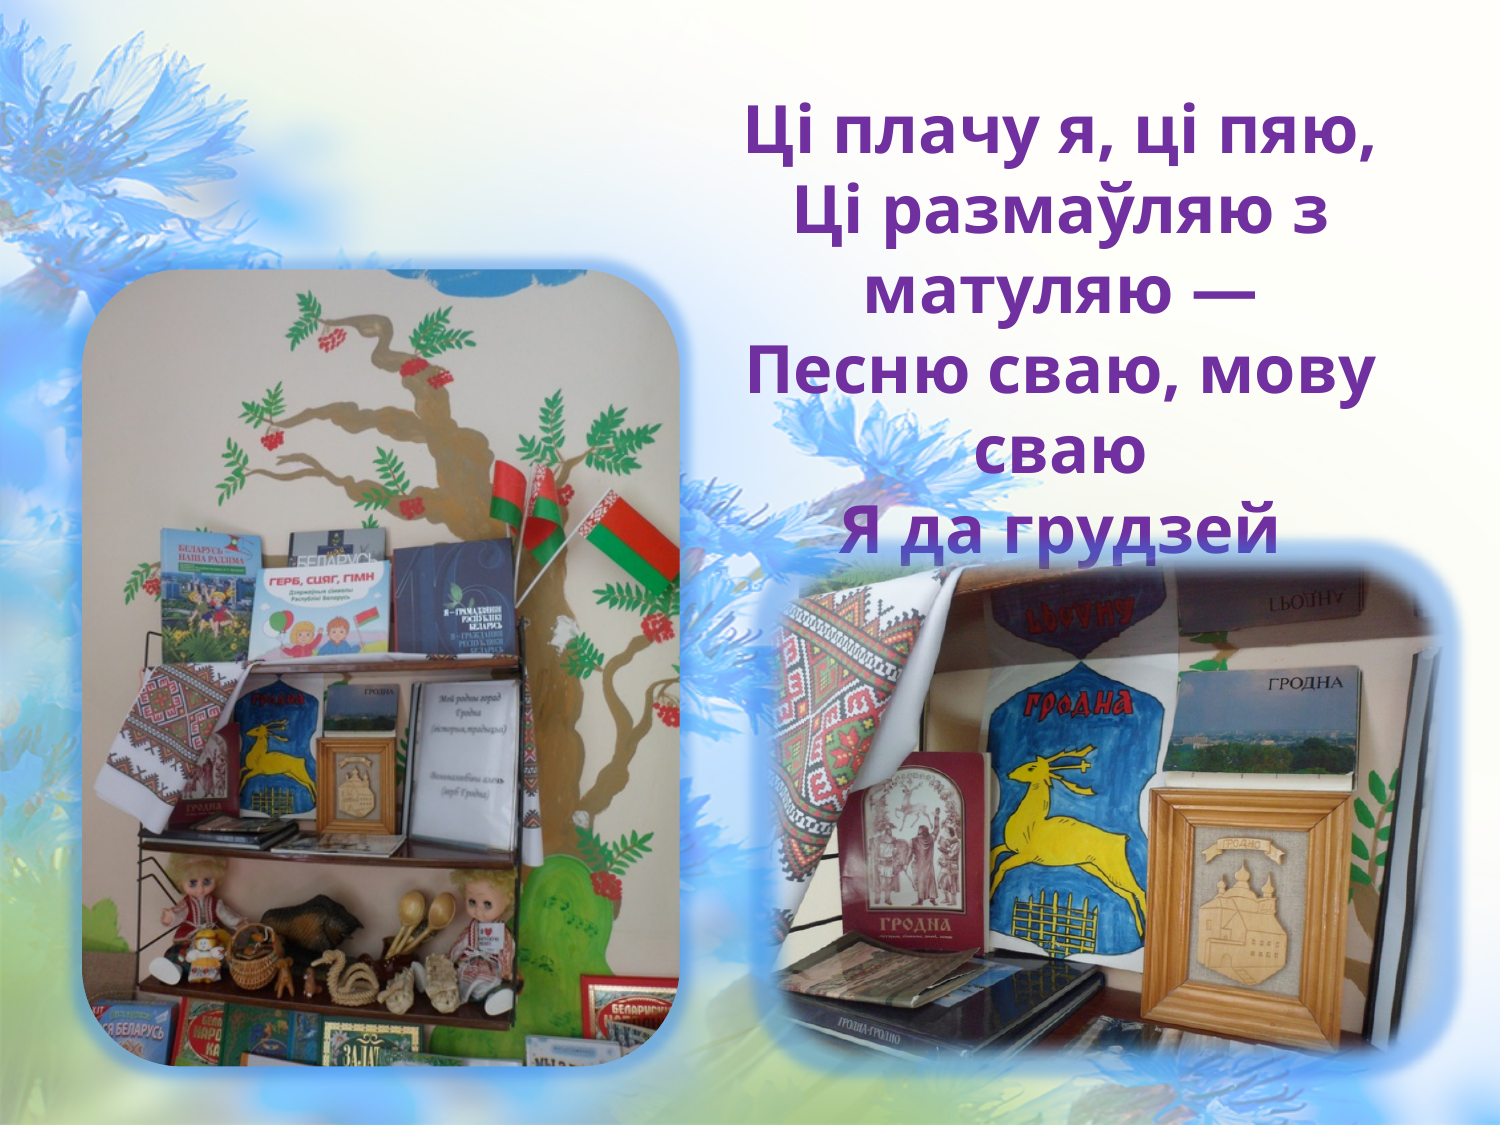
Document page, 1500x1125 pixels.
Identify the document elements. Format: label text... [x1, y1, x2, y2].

text_box Ці плачу я, ці пяю, Ці размаўляю з матуляю — Песню сваю, мову сваю Я да грудзей прытульваю. [667, 0, 1454, 735]
picture [81, 269, 680, 1067]
picture [761, 550, 1450, 1067]
